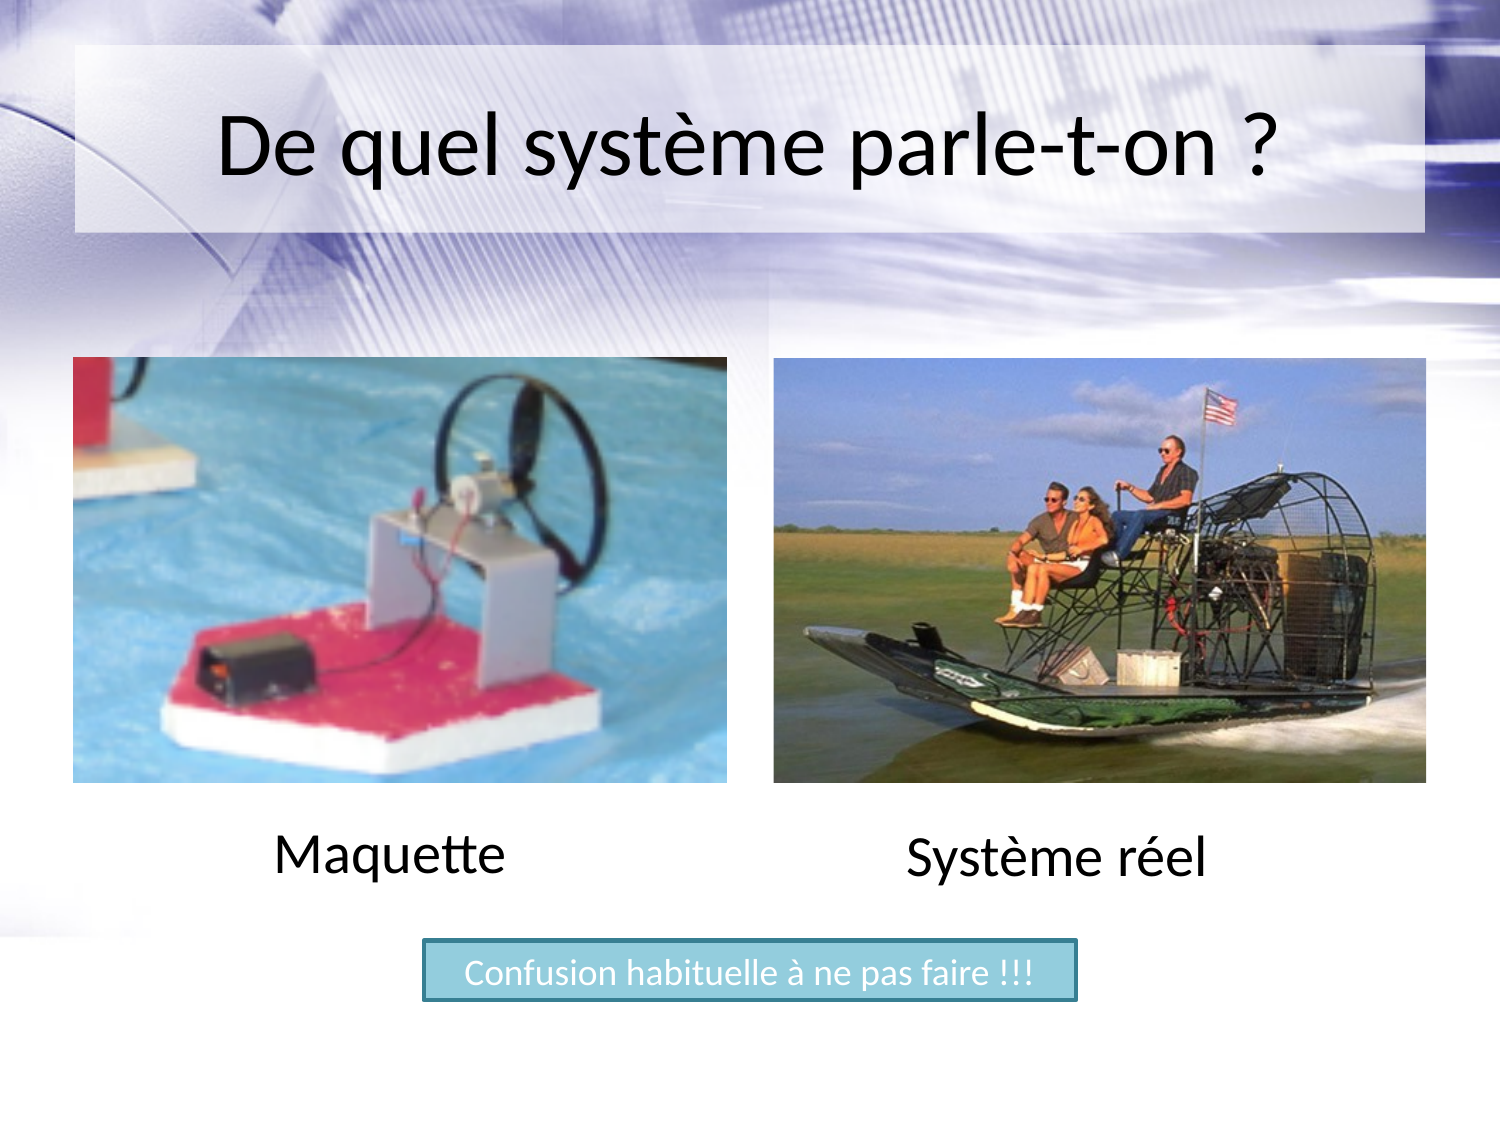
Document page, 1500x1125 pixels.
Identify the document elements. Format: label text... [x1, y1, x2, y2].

picture [0, 0, 1500, 1125]
text_box Confusion habituelle à ne pas faire !!! [422, 938, 1078, 1002]
text_box Système réel [891, 810, 1245, 896]
text_box Maquette [259, 807, 542, 893]
title De quel système parle-t-on ? [75, 45, 1425, 233]
